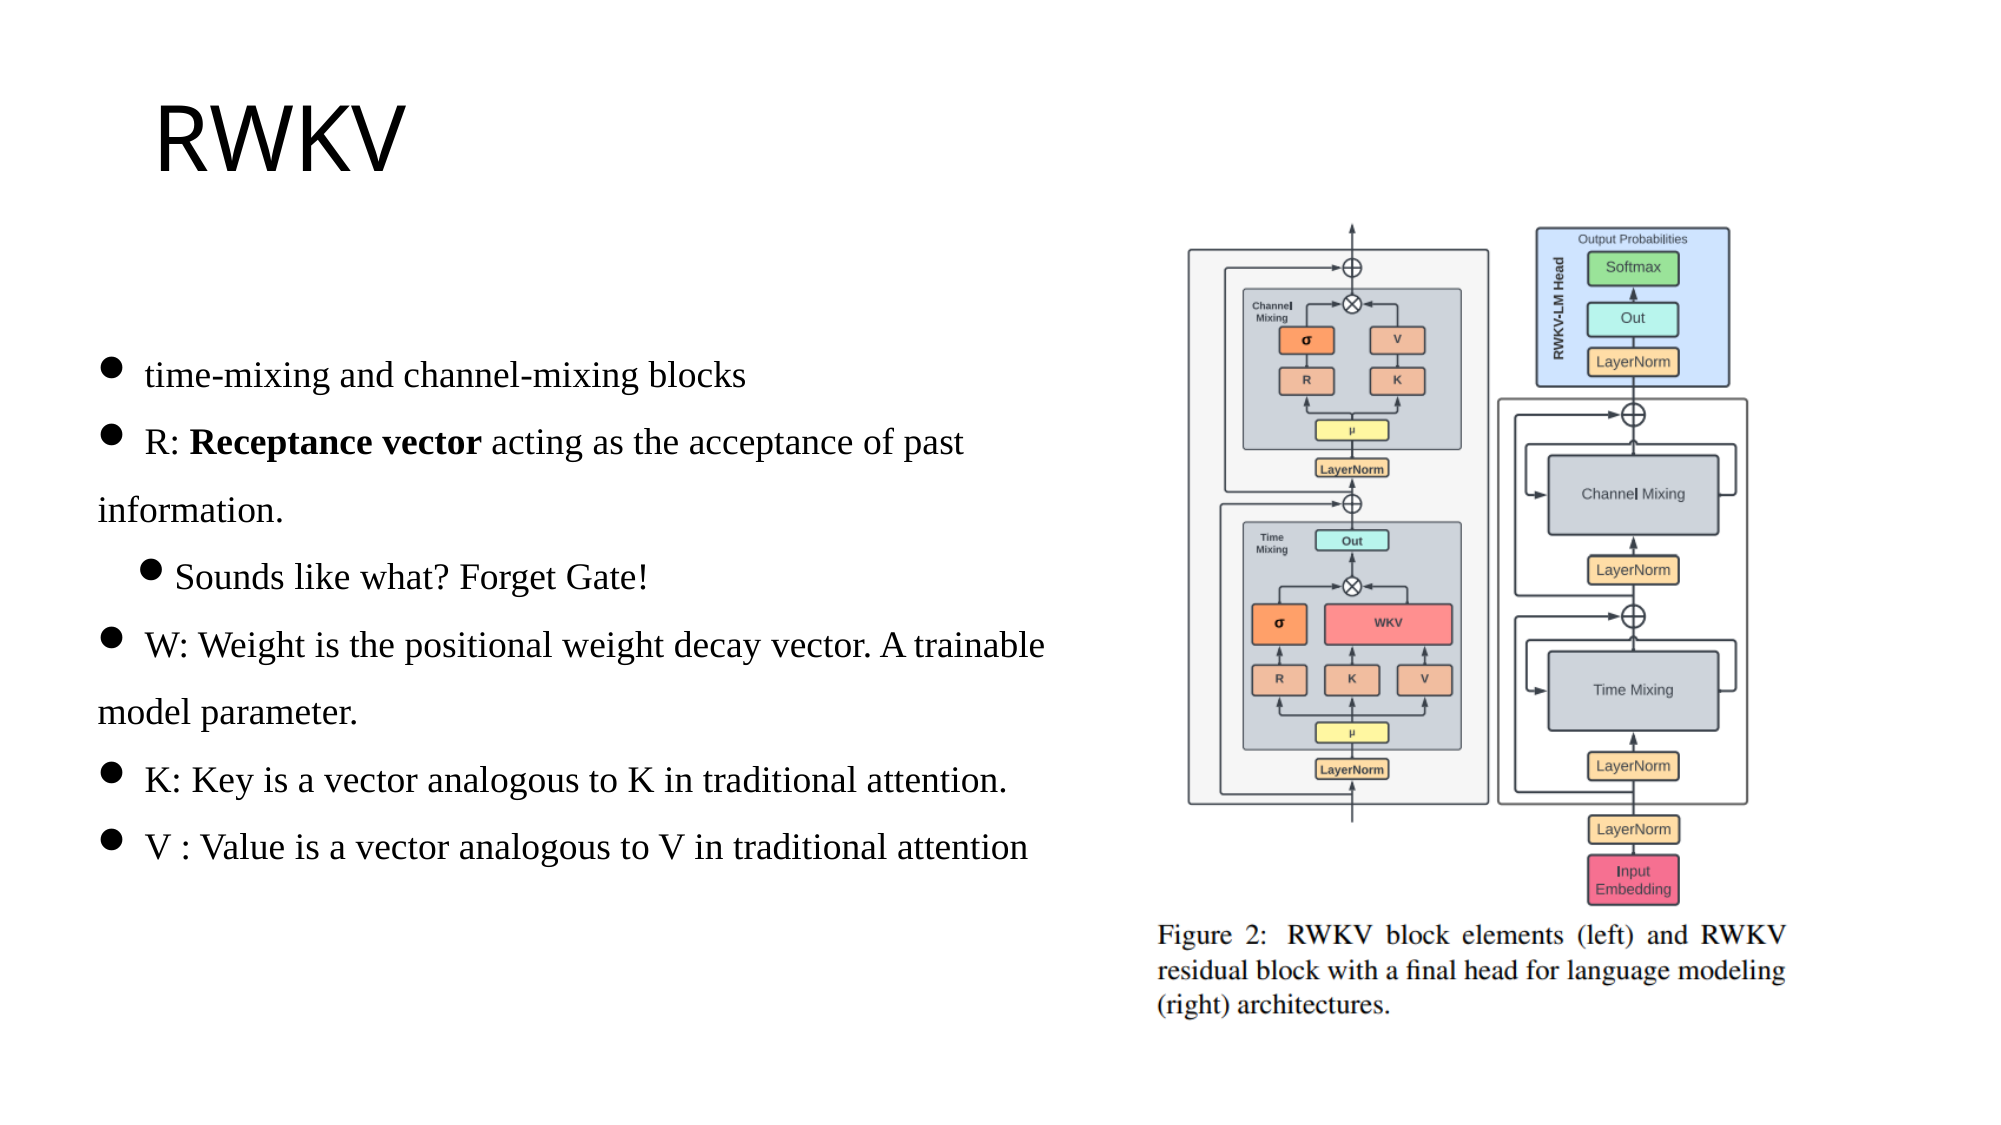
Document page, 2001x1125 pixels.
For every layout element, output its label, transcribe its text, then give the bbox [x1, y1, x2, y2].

text_box time-mixing and channel-mixing blocks R: Receptance vector acting as the acceptance of past information. Sounds like what? Forget Gate! W: Weight is the positional weight decay vector. A trainable model parameter. K: Key is a vector analogous to K in traditional attention. V : Value is a vector analogous to V in traditional attention [82, 319, 1083, 875]
title RWKV [137, 33, 1863, 251]
picture [1126, 184, 1878, 1031]
